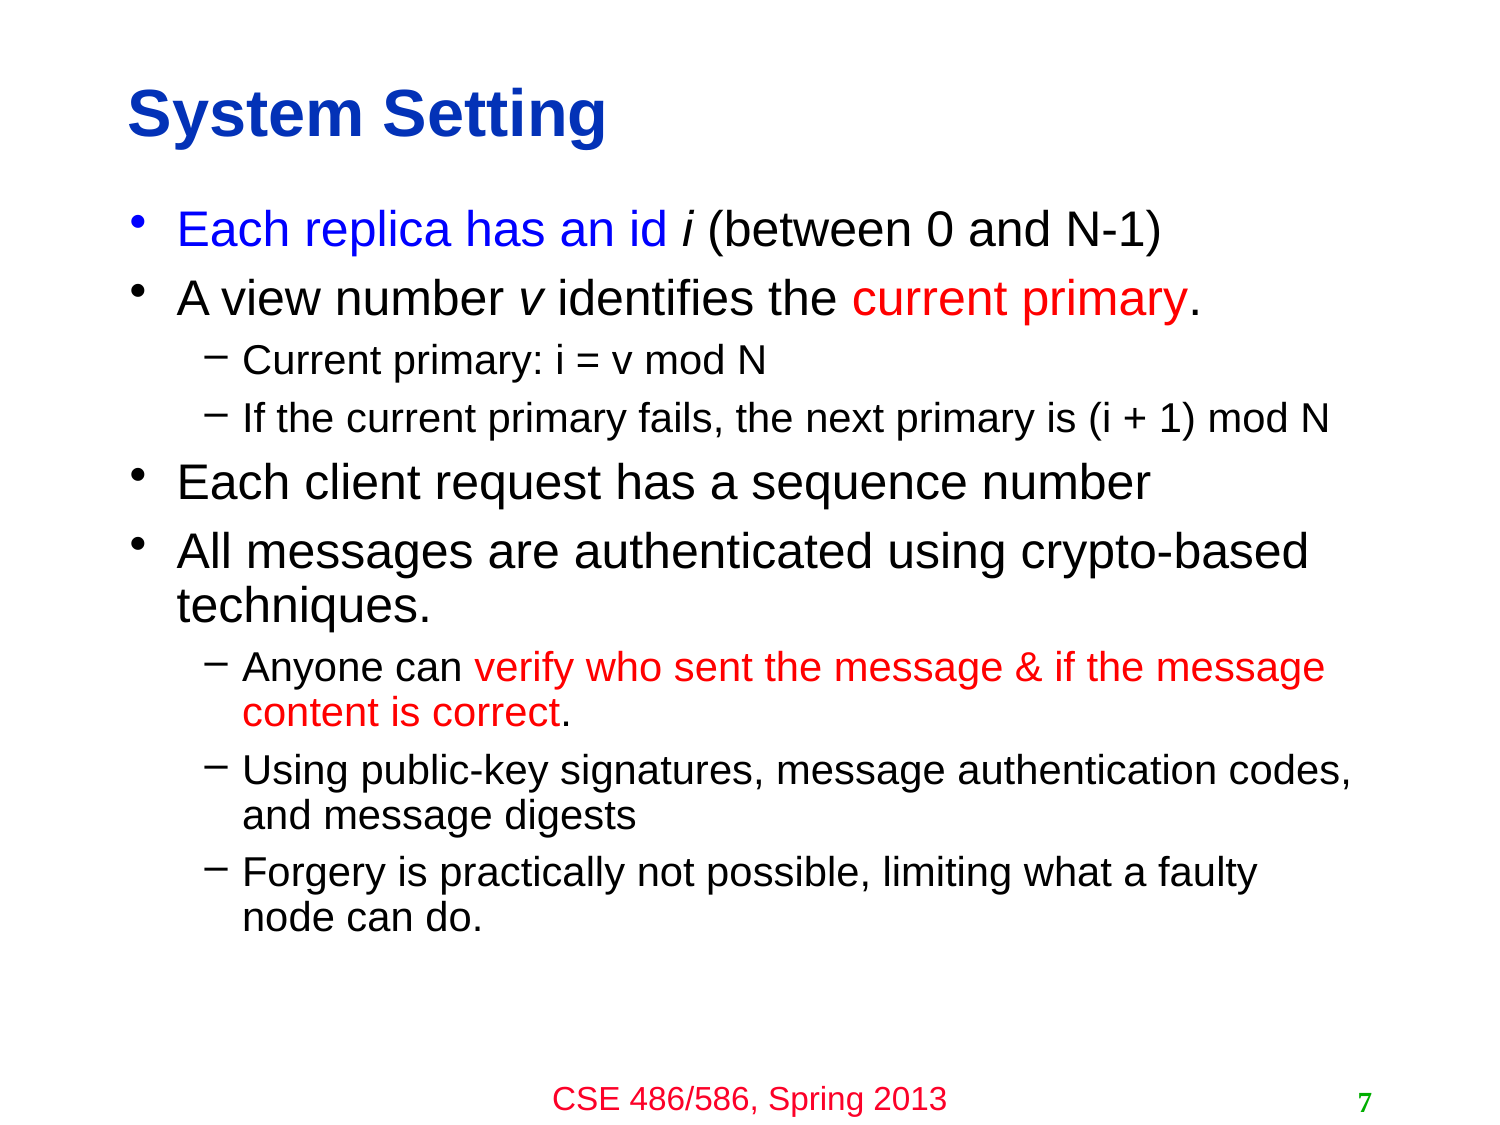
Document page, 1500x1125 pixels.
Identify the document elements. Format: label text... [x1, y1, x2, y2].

list Each replica has an id i (between 0 and N-1) A view number v identifies the current primary. Current primary: i = v mod N If the current primary fails, the next primary is (i + 1) mod N Each client request has a sequence number All messages are authenticated using crypto-based techniques. Anyone can verify who sent the message & if the message content is correct. Using public-key signatures, message authentication codes, and message digests Forgery is practically not possible, limiting what a faulty node can do. [114, 195, 1376, 1005]
slide_number 7 [1074, 1076, 1388, 1125]
title System Setting [112, 53, 1310, 176]
